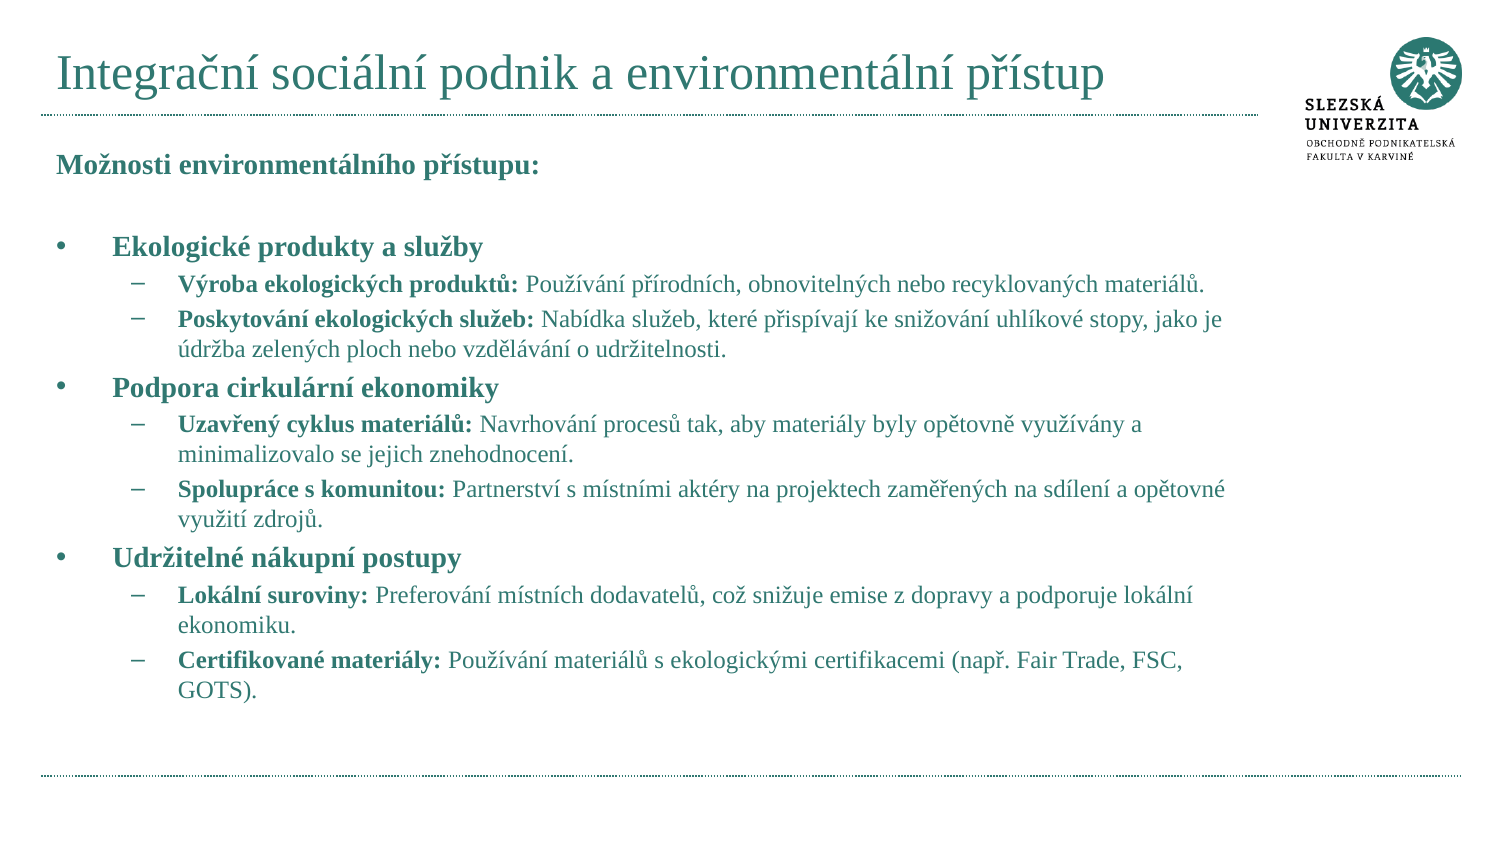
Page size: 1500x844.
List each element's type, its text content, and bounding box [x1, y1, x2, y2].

picture [1305, 37, 1462, 160]
text_box Možnosti environmentálního přístupu: Ekologické produkty a služby Výroba ekologických produktů: Používání přírodních, obnovitelných nebo recyklovaných materiálů. Poskytování ekologických služeb: Nabídka služeb, které přispívají ke snižování uhlíkové stopy, jako je údržba zelených ploch nebo vzdělávání o udržitelnosti. Podpora cirkulární ekonomiky Uzavřený cyklus materiálů: Navrhování procesů tak, aby materiály byly opětovně využívány a minimalizovalo se jejich znehodnocení. Spolupráce s komunitou: Partnerství s místními aktéry na projektech zaměřených na sdílení a opětovné využití zdrojů. Udržitelné nákupní postupy Lokální suroviny: Preferování místních dodavatelů, což snižuje emise z dopravy a podporuje lokální ekonomiku. Certifikované materiály: Používání materiálů s ekologickými certifikacemi (např. Fair Trade, FSC, GOTS). [41, 138, 1258, 741]
title Integrační sociální podnik a environmentální přístup [41, 32, 1270, 116]
